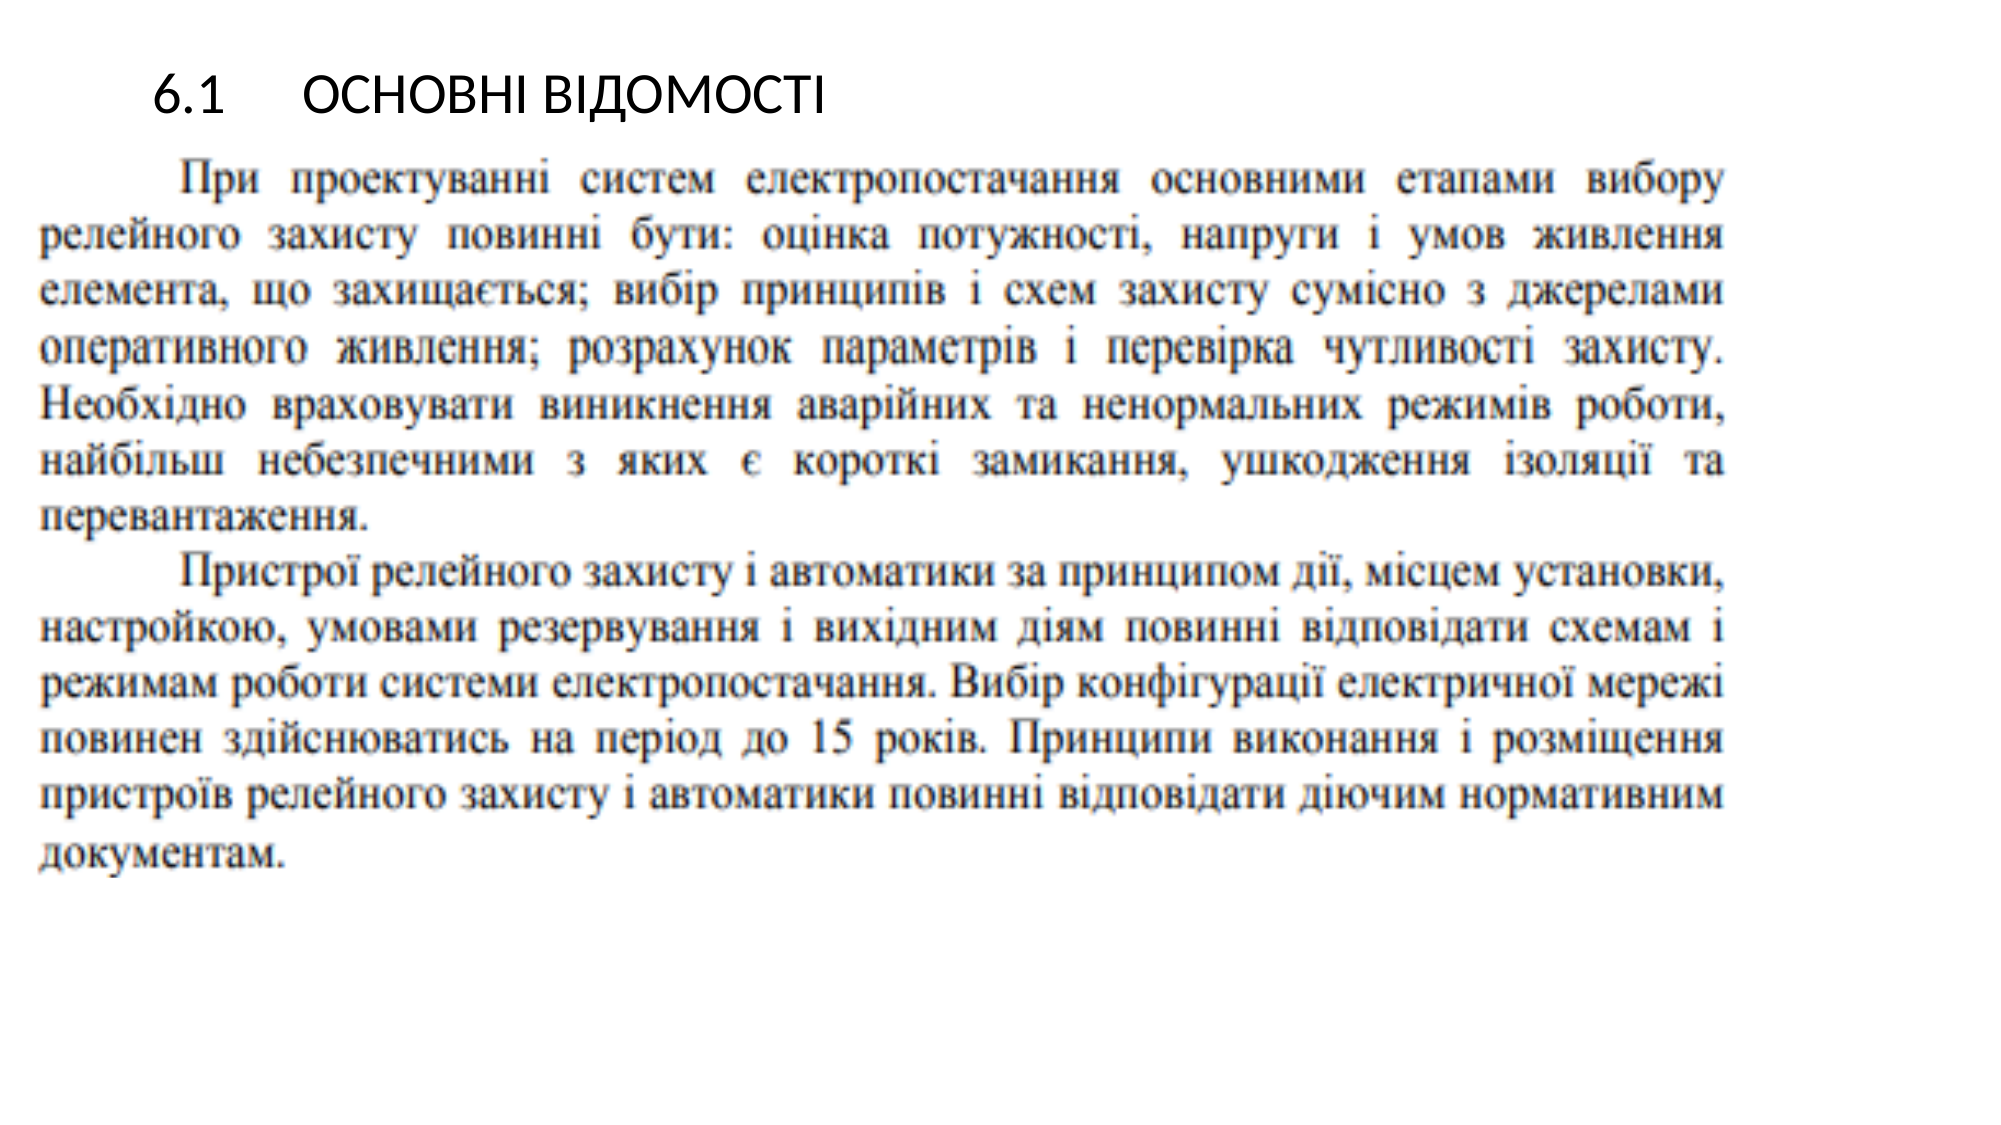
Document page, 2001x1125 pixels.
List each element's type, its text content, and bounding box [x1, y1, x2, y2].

list 6.1 ОСНОВНІ ВІДОМОСТІ [137, 55, 1863, 1014]
picture [13, 147, 1772, 878]
